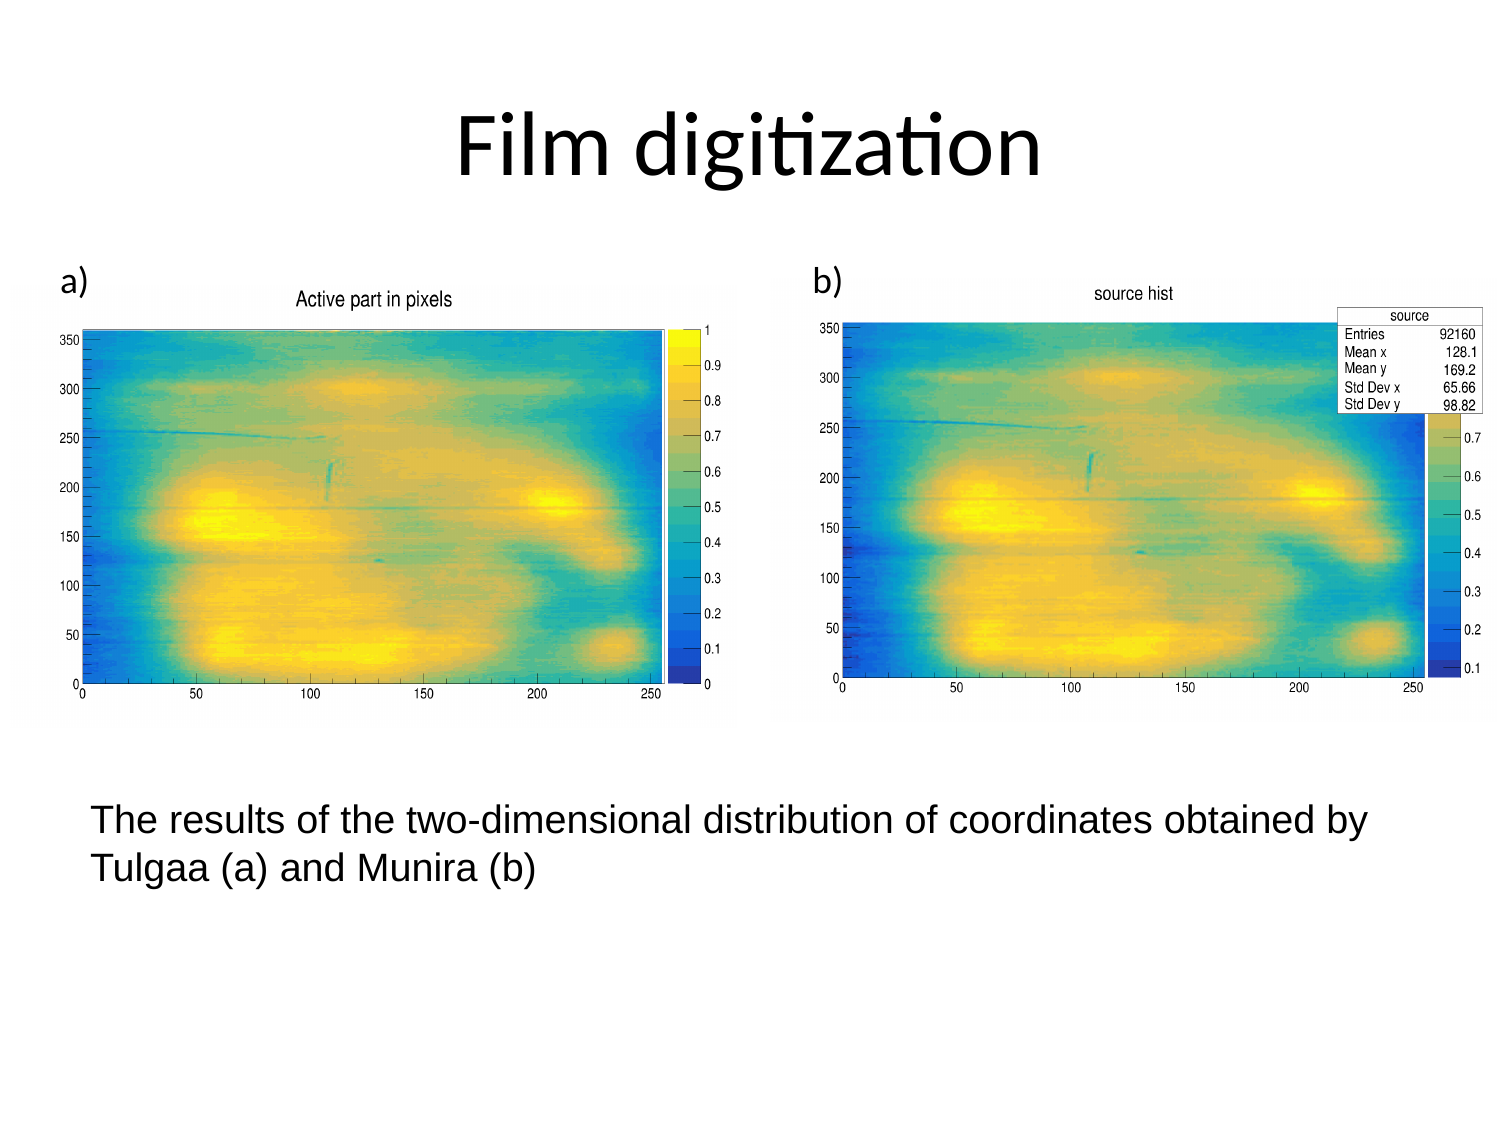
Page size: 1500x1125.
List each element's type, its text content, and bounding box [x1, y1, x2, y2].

list The results of the two-dimensional distribution of coordinates obtained by Tulgaa (a) and Munira (b) [75, 786, 1425, 1005]
text_box a) [45, 248, 105, 283]
text_box b) [797, 248, 859, 277]
picture [9, 285, 737, 729]
picture [770, 278, 1498, 722]
title Film digitization [75, 45, 1425, 233]
